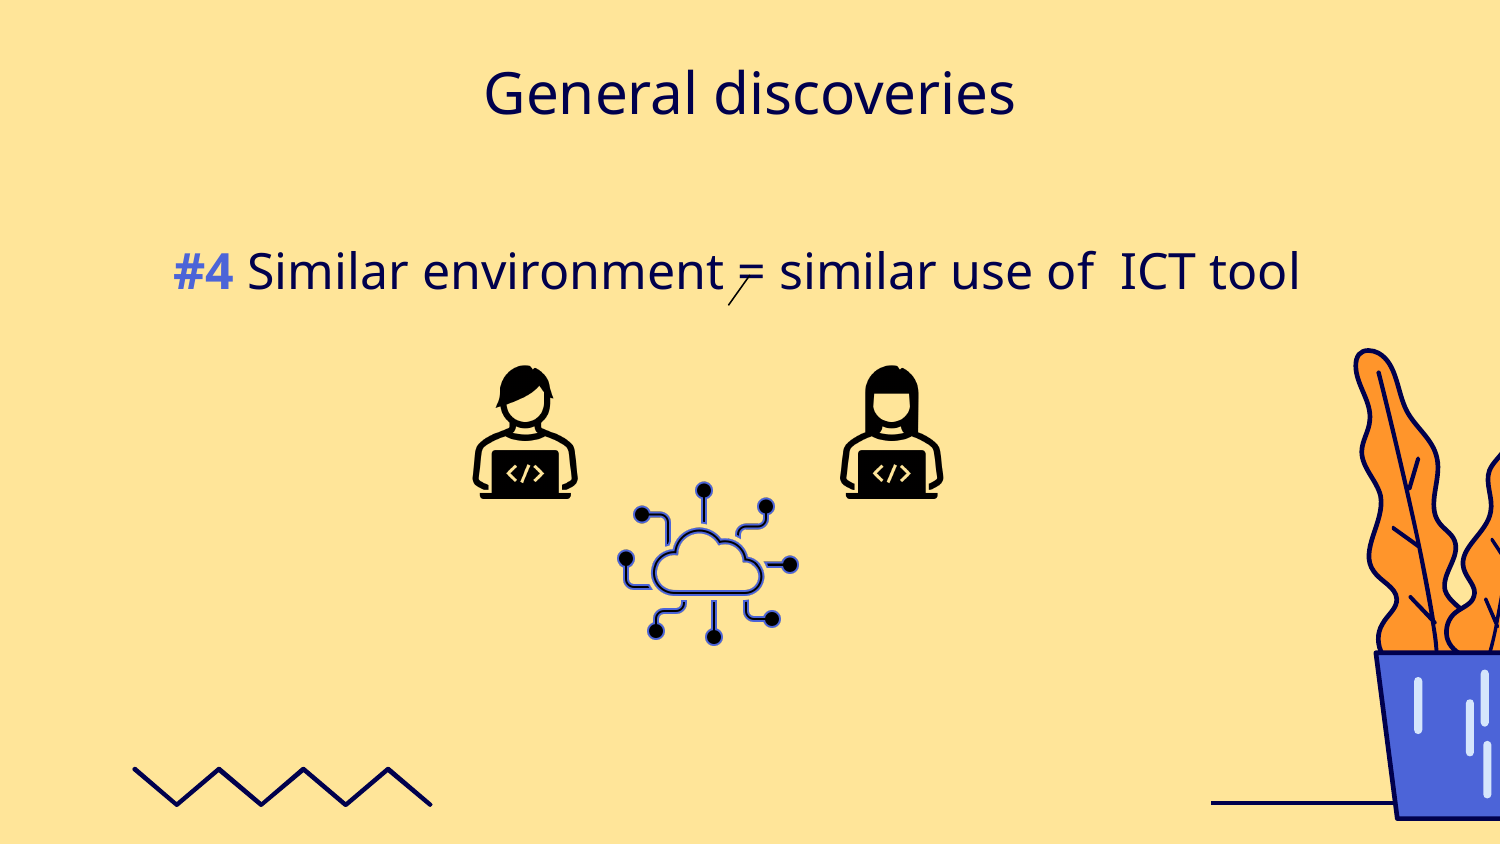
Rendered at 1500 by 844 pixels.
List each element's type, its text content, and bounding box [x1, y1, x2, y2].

title General discoveries [118, 41, 1382, 206]
picture [612, 468, 805, 661]
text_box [728, 274, 751, 306]
picture [816, 351, 967, 502]
list #4 Similar environment = similar use of ICT tool [158, 206, 1382, 375]
picture [449, 351, 601, 502]
